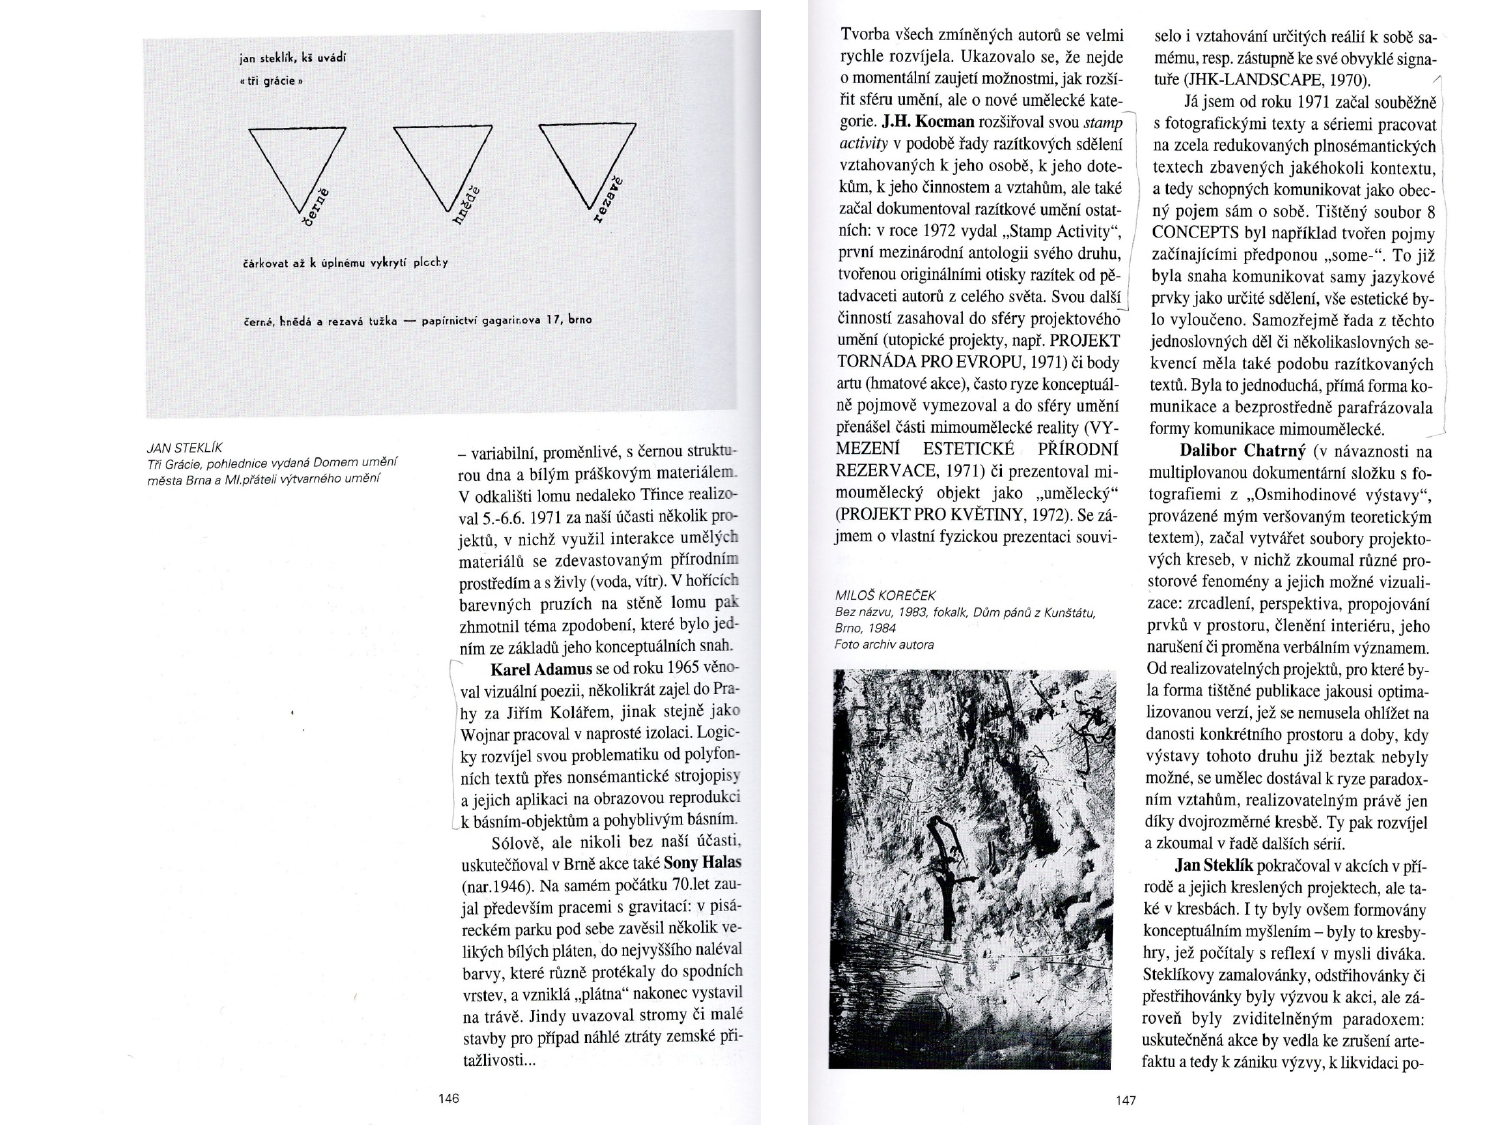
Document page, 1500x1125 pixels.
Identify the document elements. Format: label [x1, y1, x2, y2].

picture [808, 0, 1457, 1125]
list [93, 10, 762, 1125]
